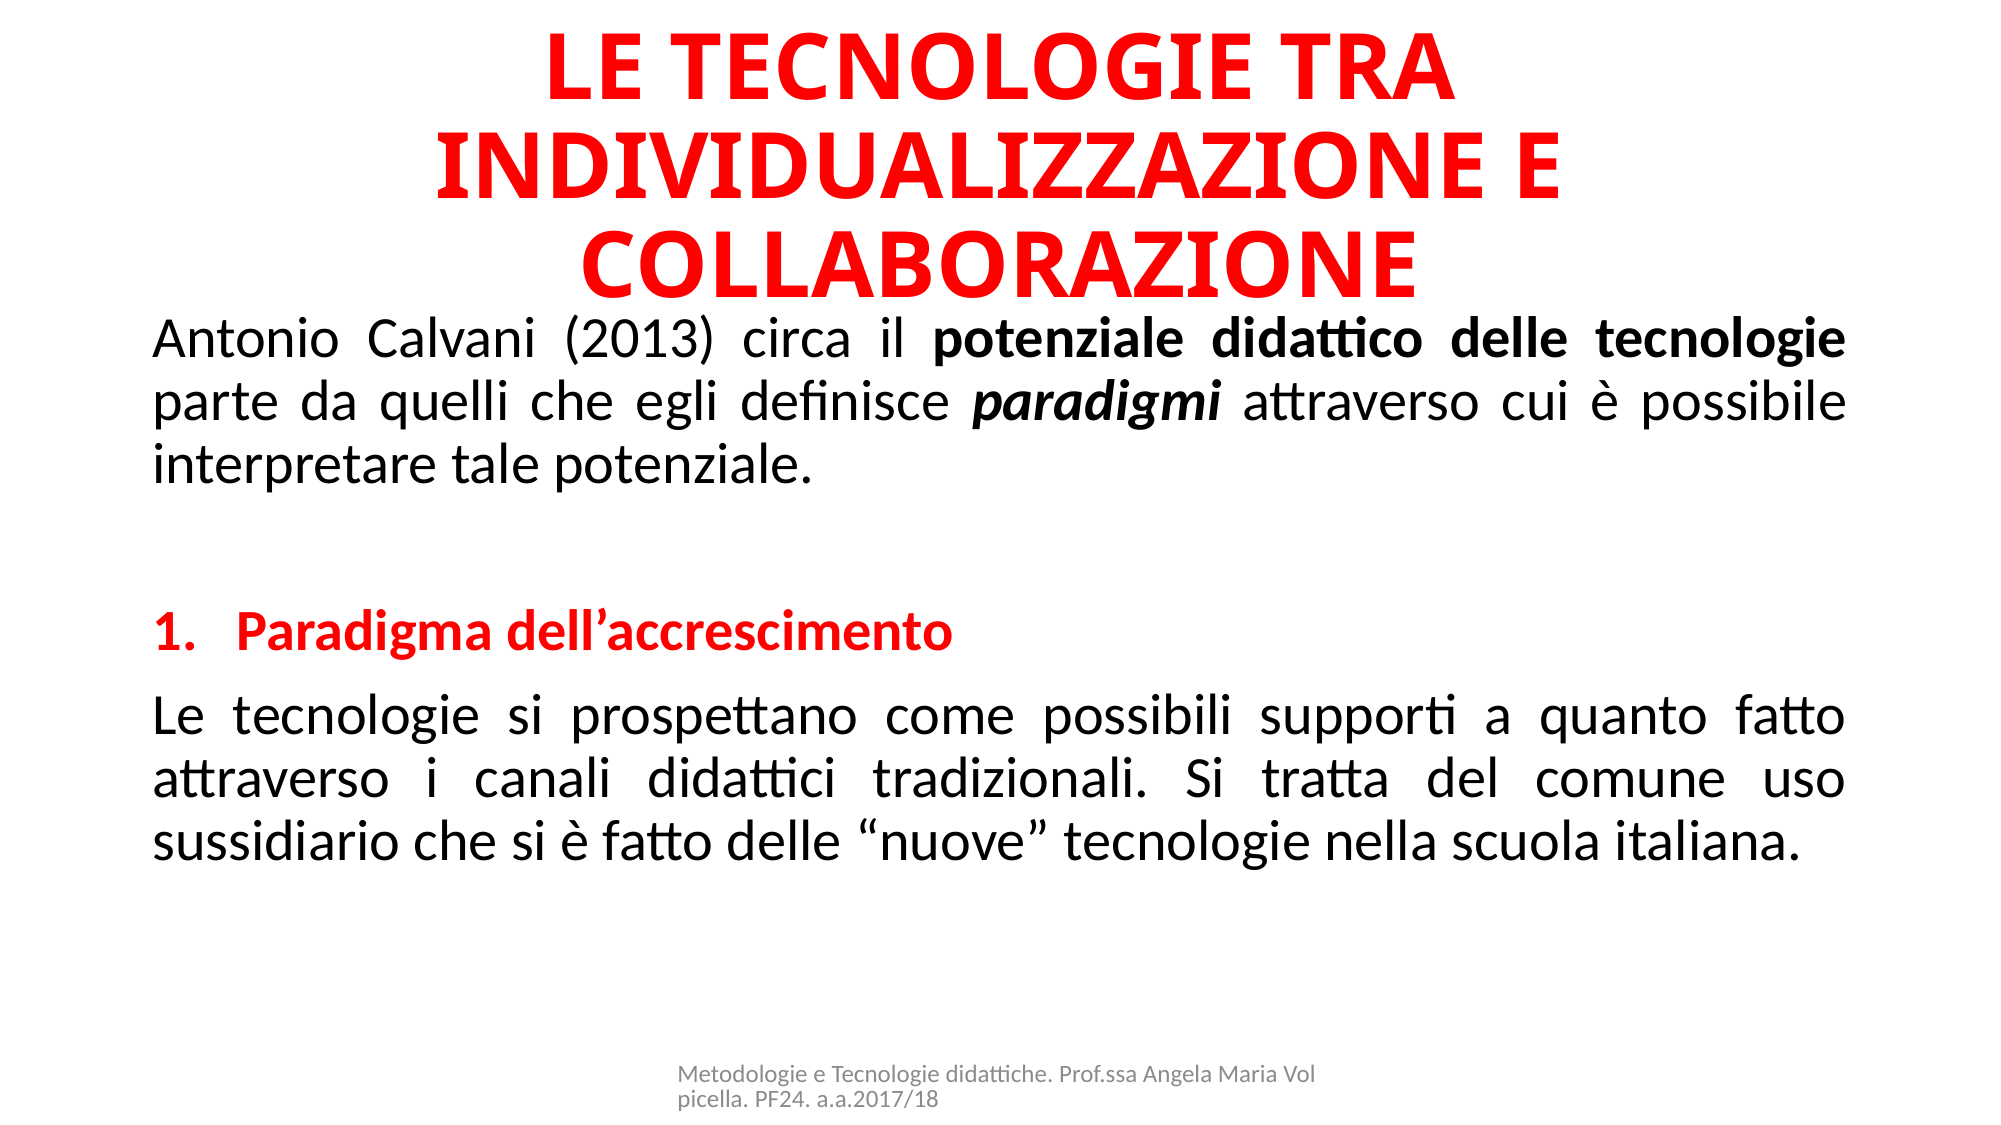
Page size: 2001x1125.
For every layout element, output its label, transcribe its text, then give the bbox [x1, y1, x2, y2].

footer Metodologie e Tecnologie didattiche. Prof.ssa Angela Maria Volpicella. PF24. a.a.2017/18 [662, 1042, 1338, 1103]
list Antonio Calvani (2013) circa il potenziale didattico delle tecnologie parte da quelli che egli definisce paradigmi attraverso cui è possibile interpretare tale potenziale. Paradigma dell’accrescimento Le tecnologie si prospettano come possibili supporti a quanto fatto attraverso i canali didattici tradizionali. Si tratta del comune uso sussidiario che si è fatto delle “nuove” tecnologie nella scuola italiana. [137, 299, 1863, 1014]
title LE TECNOLOGIE TRA INDIVIDUALIZZAZIONE E COLLABORAZIONE [137, 59, 1863, 278]
